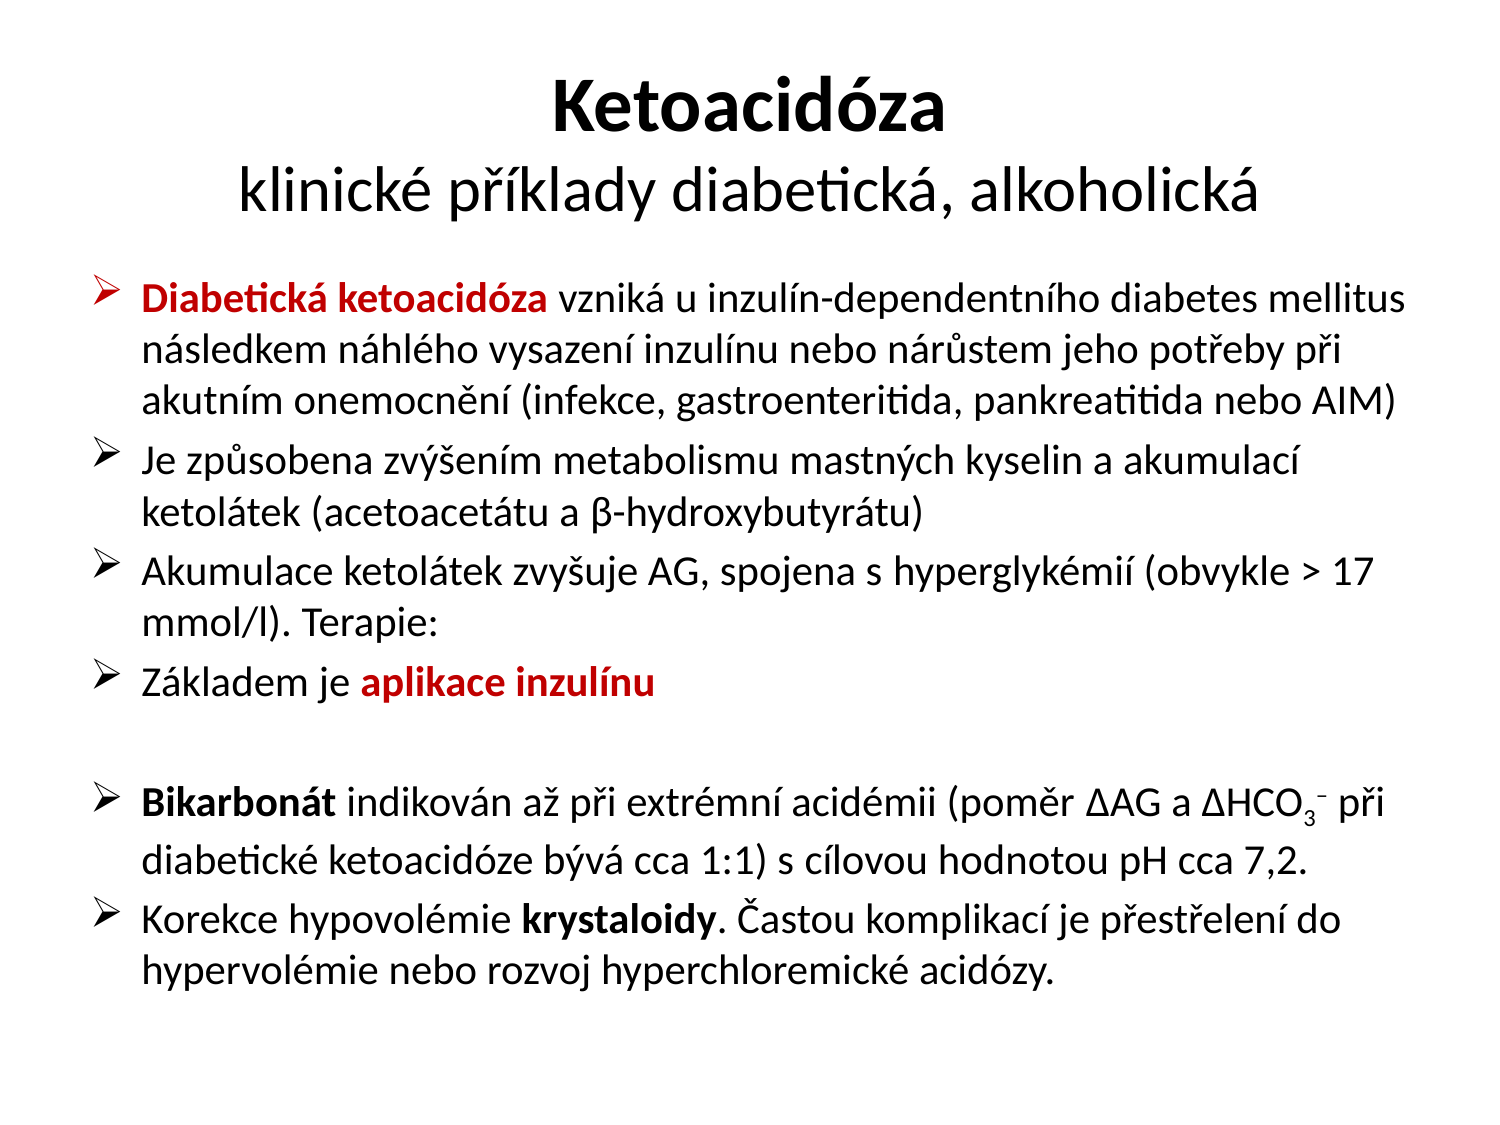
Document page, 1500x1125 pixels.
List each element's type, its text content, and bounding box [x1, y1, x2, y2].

list Diabetická ketoacidóza vzniká u inzulín-dependentního diabetes mellitus následkem náhlého vysazení inzulínu nebo nárůstem jeho potřeby při akutním onemocnění (infekce, gastroenteritida, pankreatitida nebo AIM) Je způsobena zvýšením metabolismu mastných kyselin a akumulací ketolátek (acetoacetátu a β-hydroxybutyrátu) Akumulace ketolátek zvyšuje AG, spojena s hyperglykémií (obvykle > 17 mmol/l). Terapie: Základem je aplikace inzulínu Bikarbonát indikován až při extrémní acidémii (poměr ΔAG a ΔHCO3– při diabetické ketoacidóze bývá cca 1:1) s cílovou hodnotou pH cca 7,2. Korekce hypovolémie krystaloidy. Častou komplikací je přestřelení do hypervolémie nebo rozvoj hyperchloremické acidózy. [75, 262, 1425, 1047]
title Ketoacidóza klinické příklady diabetická, alkoholická [75, 45, 1425, 233]
